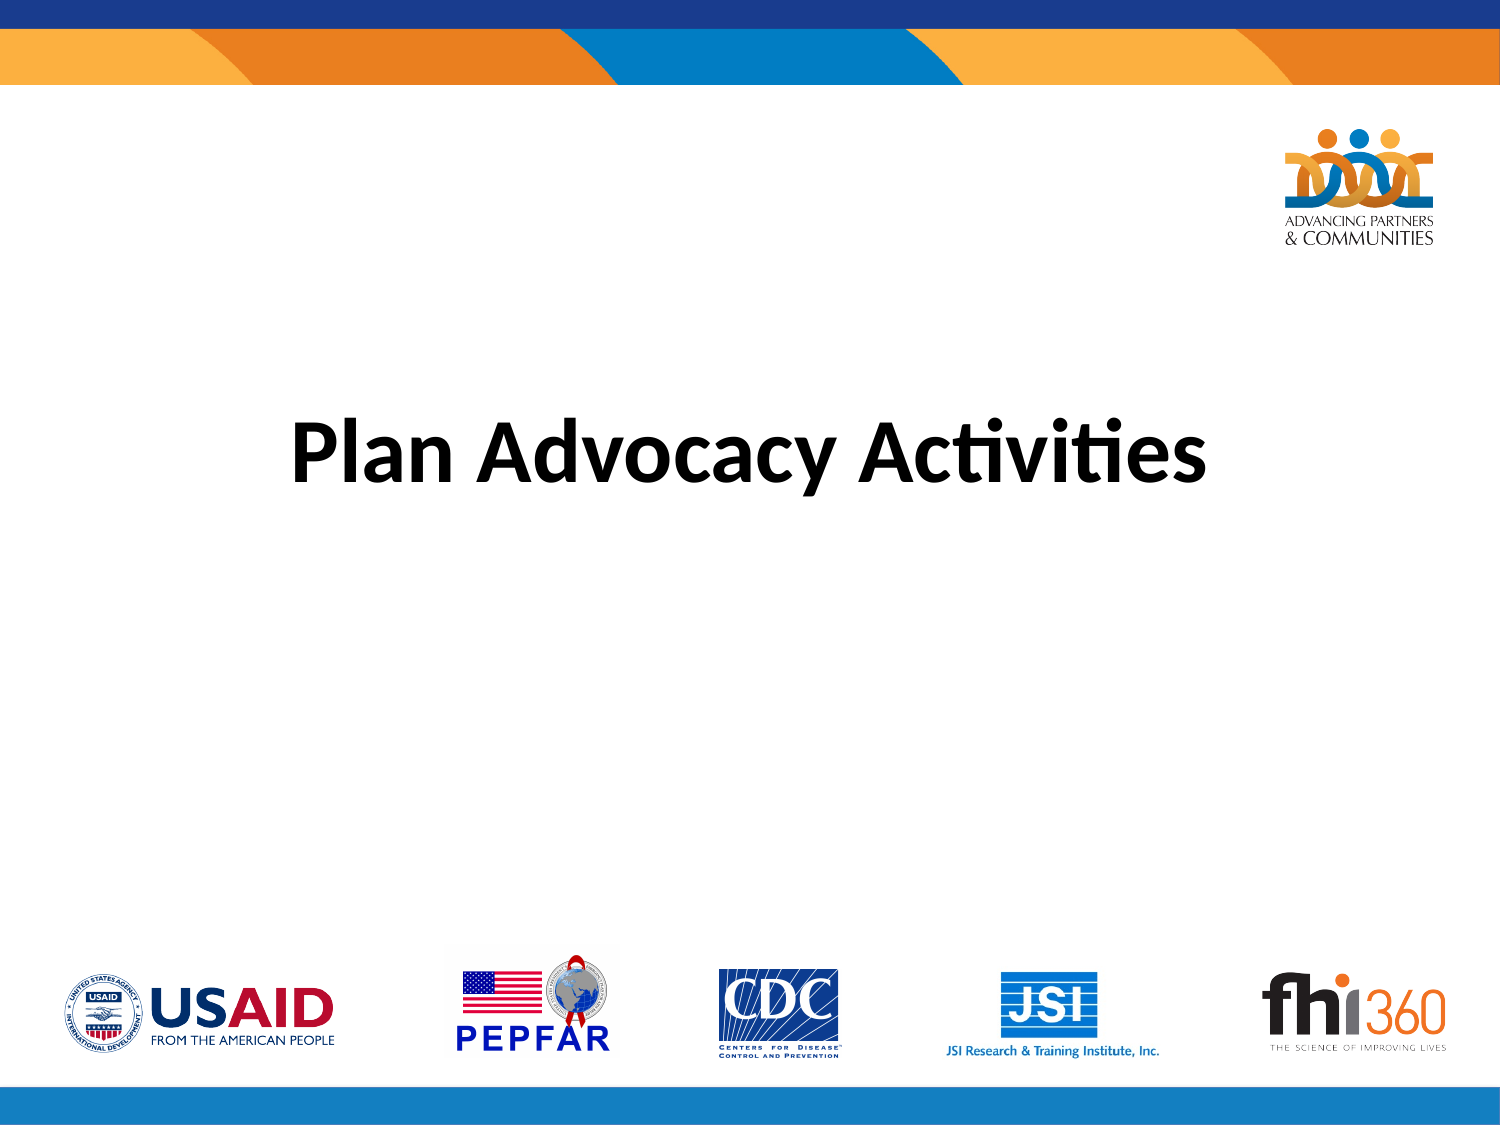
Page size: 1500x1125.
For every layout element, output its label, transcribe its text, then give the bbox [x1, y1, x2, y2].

picture [444, 944, 620, 1058]
picture [54, 967, 344, 1060]
picture [1262, 972, 1446, 1051]
picture [719, 969, 842, 1058]
picture [942, 966, 1162, 1060]
picture [0, 0, 1500, 85]
title Plan Advocacy Activities [112, 383, 1388, 625]
picture [1285, 129, 1433, 245]
